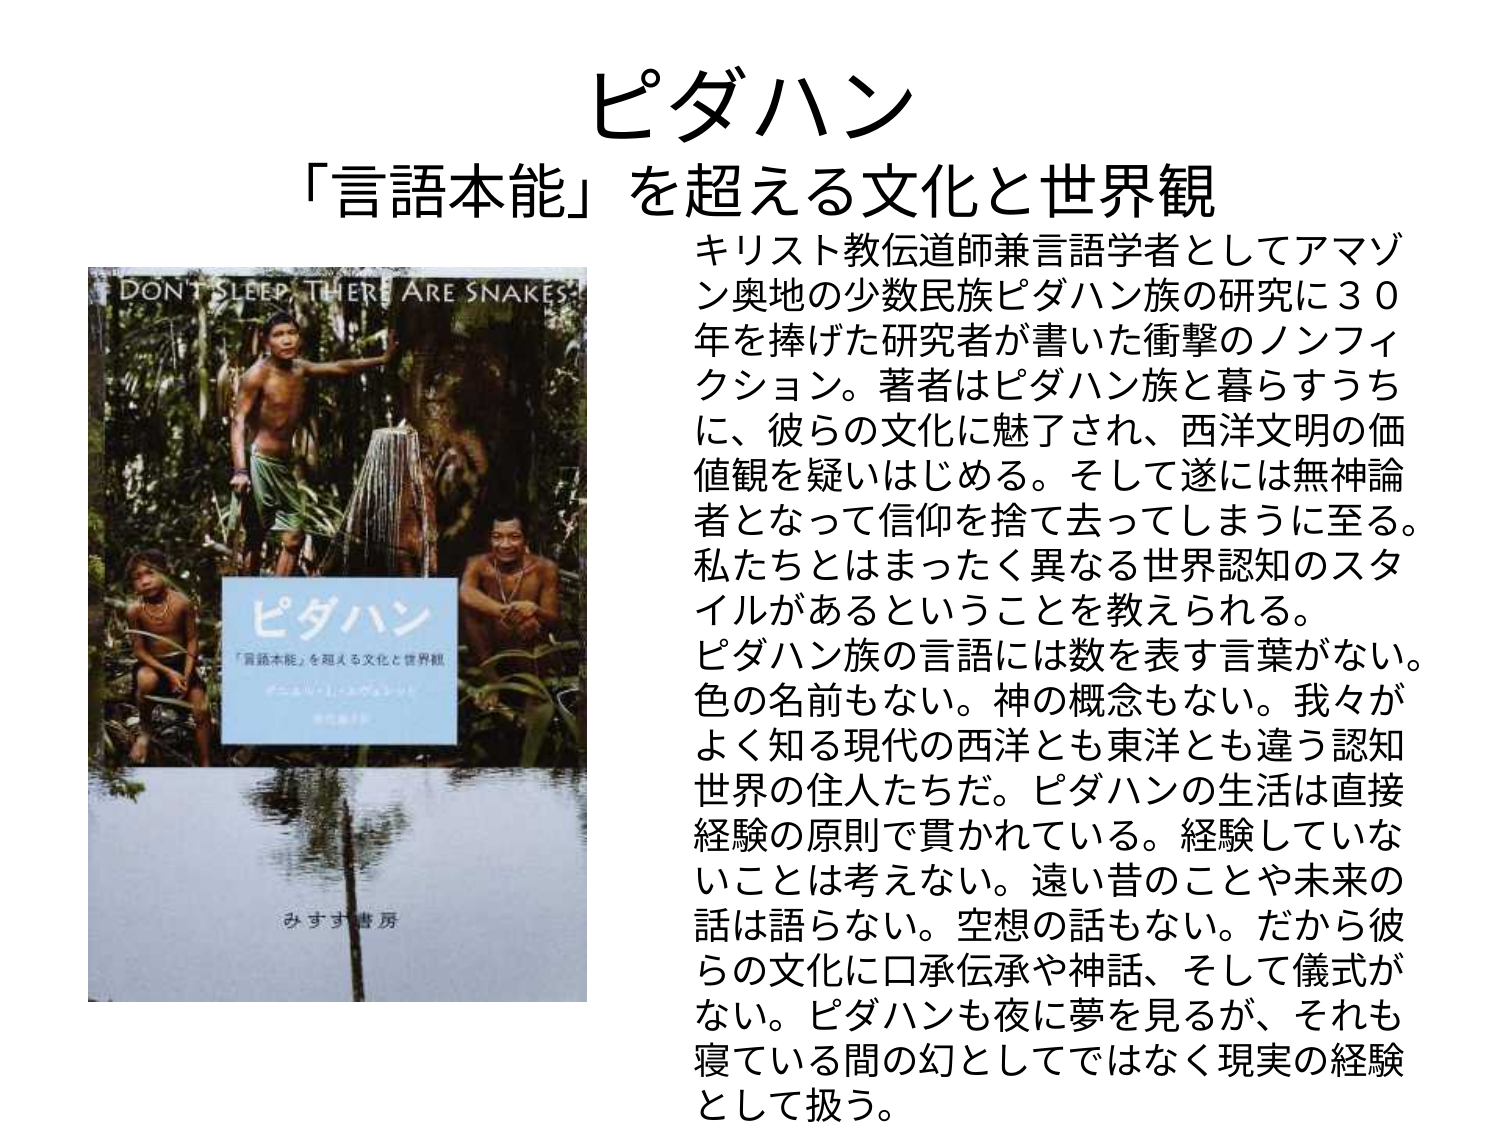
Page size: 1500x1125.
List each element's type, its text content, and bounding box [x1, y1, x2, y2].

text_box キリスト教伝道師兼言語学者としてアマゾン奥地の少数民族ピダハン族の研究に３０年を捧げた研究者が書いた衝撃のノンフィクション。著者はピダハン族と暮らすうちに、彼らの文化に魅了され、西洋文明の価値観を疑いはじめる。そして遂には無神論者となって信仰を捨て去ってしまうに至る。私たちとはまったく異なる世界認知のスタイルがあるということを教えられる。 ピダハン族の言語には数を表す言葉がない。色の名前もない。神の概念もない。我々がよく知る現代の西洋とも東洋とも違う認知世界の住人たちだ。ピダハンの生活は直接経験の原則で貫かれている。経験していないことは考えない。遠い昔のことや未来の話は語らない。空想の話もない。だから彼らの文化に口承伝承や神話、そして儀式がない。ピダハンも夜に夢を見るが、それも寝ている間の幻としてではなく現実の経験として扱う。 [679, 219, 1430, 1125]
picture [88, 266, 588, 1002]
title ピダハン 「言語本能」を超える文化と世界観 [75, 45, 1425, 233]
